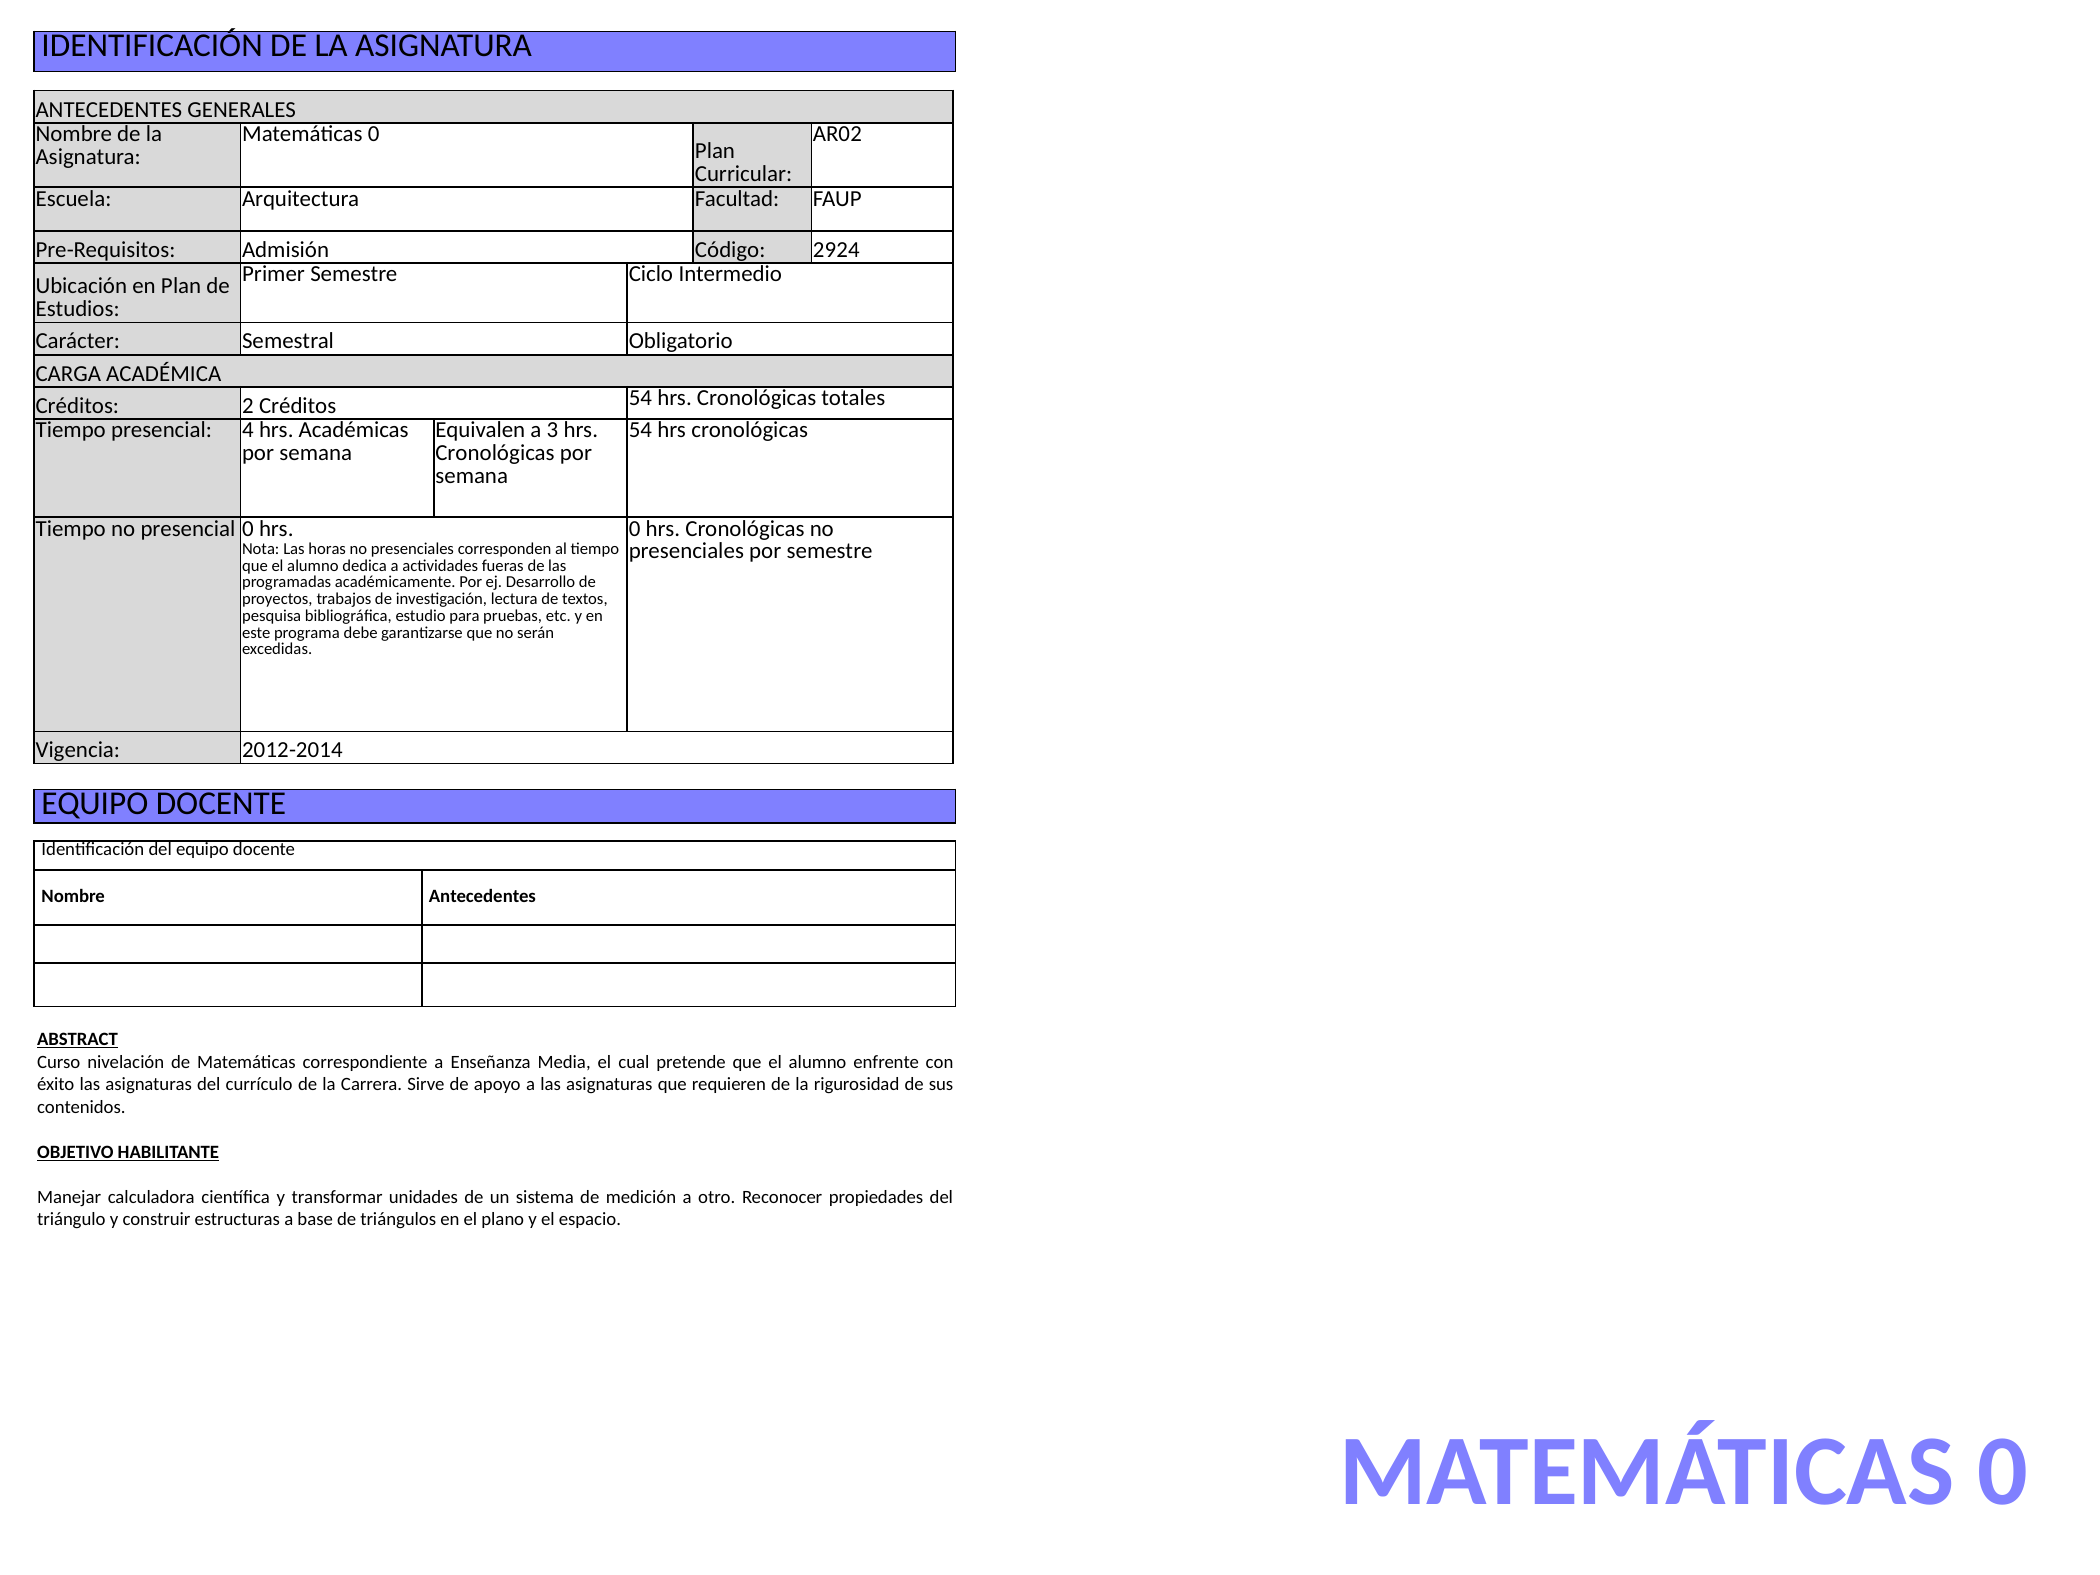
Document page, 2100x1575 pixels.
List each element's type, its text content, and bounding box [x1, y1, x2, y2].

table_cell Plan Curricular: [694, 124, 811, 186]
table_cell Antecedentes [423, 871, 955, 924]
table_cell 0 hrs. Nota: Las horas no presenciales corresponden al tiempo que el alumno dedica a actividades fueras de las programadas académicamente. Por ej. Desarrollo de proyectos, trabajos de investigación, lectura de textos, pesquisa bibliográfica, estudio para pruebas, etc. y en este programa debe garantizarse que no serán excedidas. [241, 518, 626, 731]
table_cell Nombre de la Asignatura: [35, 124, 240, 186]
table_cell Carácter: [35, 323, 240, 354]
table_cell [35, 926, 421, 962]
table_cell Nombre [35, 871, 421, 924]
table_cell 2 Créditos [241, 388, 626, 418]
table_cell Matemáticas 0 [241, 124, 692, 186]
table_cell 54 hrs. Cronológicas totales [628, 388, 952, 418]
table_cell Obligatorio [628, 323, 952, 354]
table_header EQUIPO DOCENTE [35, 790, 955, 822]
table_cell 54 hrs cronológicas [628, 420, 952, 516]
text_box MATEMÁTICAS 0 [1132, 1397, 2066, 1532]
table_cell 4 hrs. Académicas por semana [241, 420, 433, 516]
table_header IDENTIFICACIÓN DE LA ASIGNATURA [35, 32, 955, 71]
table_cell CARGA ACADÉMICA [35, 356, 952, 386]
table_cell Pre-Requisitos: [35, 232, 240, 262]
table_cell [423, 926, 955, 962]
table_cell [423, 964, 955, 1006]
table_cell Ubicación en Plan de Estudios: [35, 264, 240, 322]
table_cell Equivalen a 3 hrs. Cronológicas por semana [435, 420, 626, 516]
text_box ABSTRACT Curso nivelación de Matemáticas correspondiente a Enseñanza Media, el cual pretende que el alumno enfrente con éxito las asignaturas del currículo de la Carrera. Sirve de apoyo a las asignaturas que requieren de la rigurosidad de sus contenidos. OBJETIVO HABILITANTE Manejar calculadora científica y transformar unidades de un sistema de medición a otro. Reconocer propiedades del triángulo y construir estructuras a base de triángulos en el plano y el espacio. [22, 1019, 968, 1237]
table_cell [35, 964, 421, 1006]
table_cell Escuela: [35, 188, 240, 230]
table_cell 0 hrs. Cronológicas no presenciales por semestre [628, 518, 952, 731]
table_cell AR02 [812, 124, 952, 186]
table_cell FAUP [812, 188, 952, 230]
table_cell Facultad: [694, 188, 811, 230]
table_cell Primer Semestre [241, 264, 626, 322]
table_cell Tiempo no presencial [35, 518, 240, 731]
table_cell Código: [694, 232, 811, 262]
table_cell Tiempo presencial: [35, 420, 240, 516]
table_cell Arquitectura [241, 188, 692, 230]
table_cell 2012-2014 [241, 732, 952, 763]
table_cell Ciclo Intermedio [628, 264, 952, 322]
table_cell 2924 [812, 232, 952, 262]
table_cell Admisión [241, 232, 692, 262]
table_header ANTECEDENTES GENERALES [35, 91, 952, 122]
table_cell Vigencia: [35, 732, 240, 763]
table_header Identificación del equipo docente [35, 842, 955, 869]
table_cell Créditos: [35, 388, 240, 418]
table_cell Semestral [241, 323, 626, 354]
